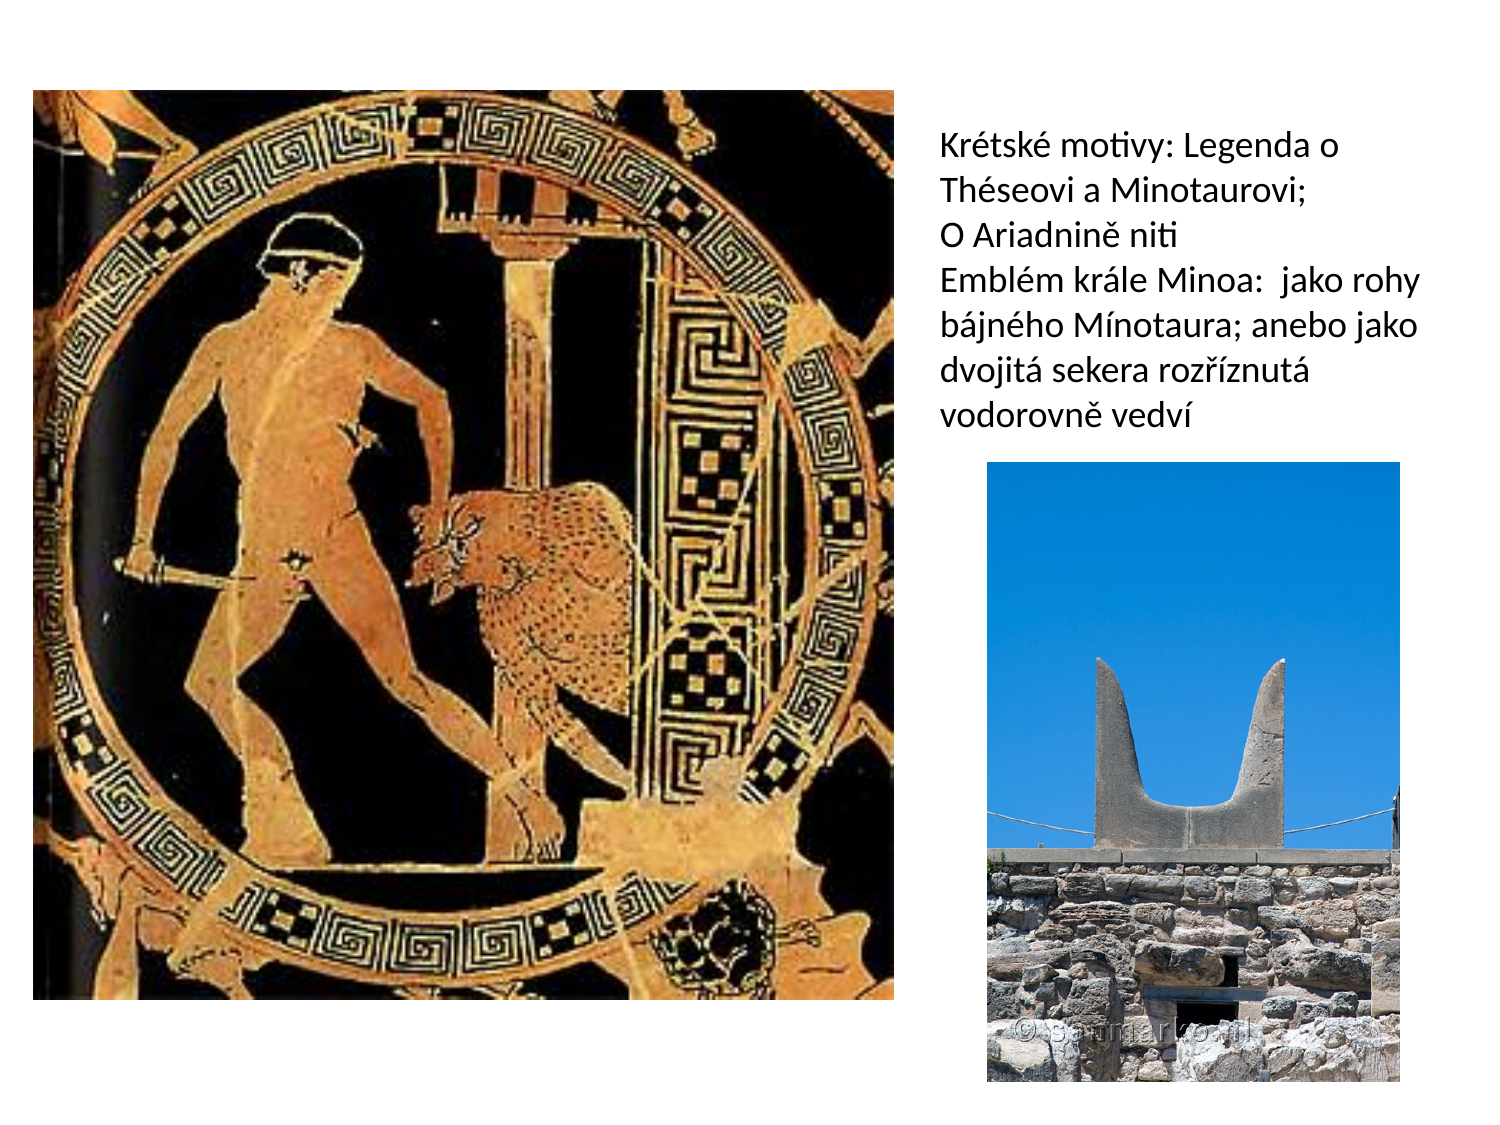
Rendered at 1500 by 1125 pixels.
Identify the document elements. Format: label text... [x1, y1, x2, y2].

picture [987, 462, 1401, 1082]
picture [32, 89, 894, 1000]
text_box Krétské motivy: Legenda o Théseovi a Minotaurovi; O Ariadnině niti Emblém krále Minoa: jako rohy bájného Mínotaura; anebo jako dvojitá sekera rozříznutá vodorovně vedví [924, 112, 1475, 443]
